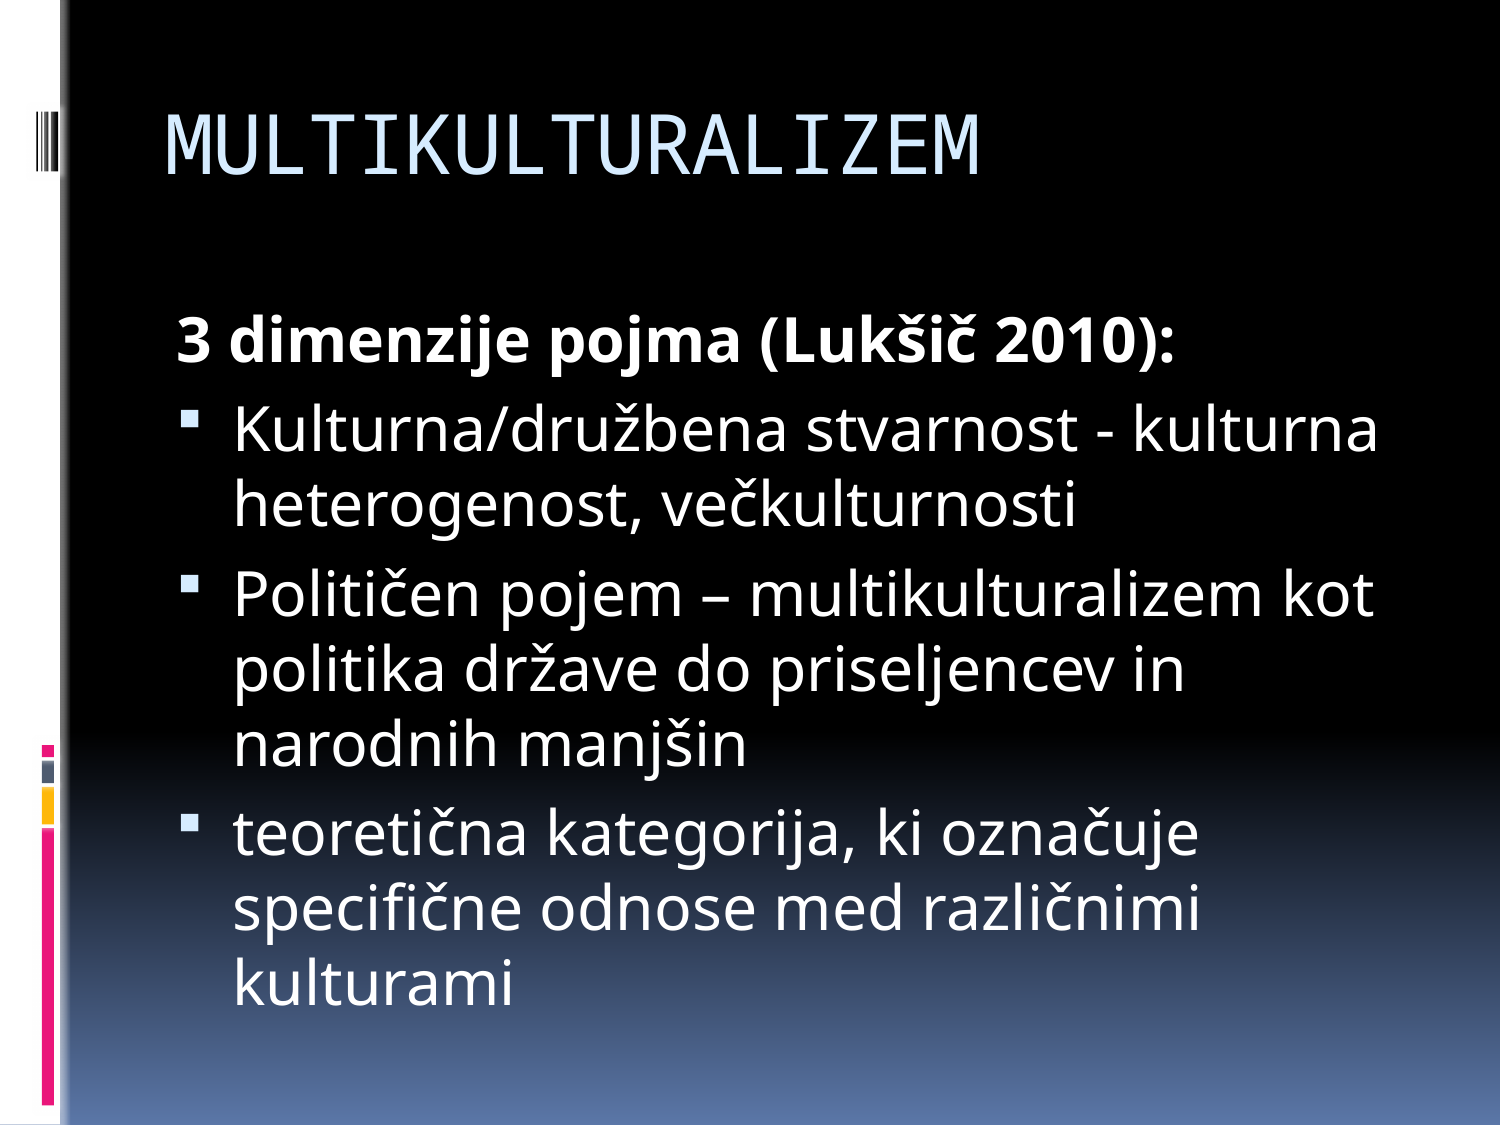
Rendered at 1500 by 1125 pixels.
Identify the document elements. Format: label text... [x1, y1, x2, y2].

title MULTIKULTURALIZEM [150, 83, 1425, 234]
list 3 dimenzije pojma (Lukšič 2010): Kulturna/družbena stvarnost - kulturna heterogenost, večkulturnosti Političen pojem – multikulturalizem kot politika države do priseljencev in narodnih manjšin teoretična kategorija, ki označuje specifične odnose med različnimi kulturami [150, 292, 1425, 1043]
